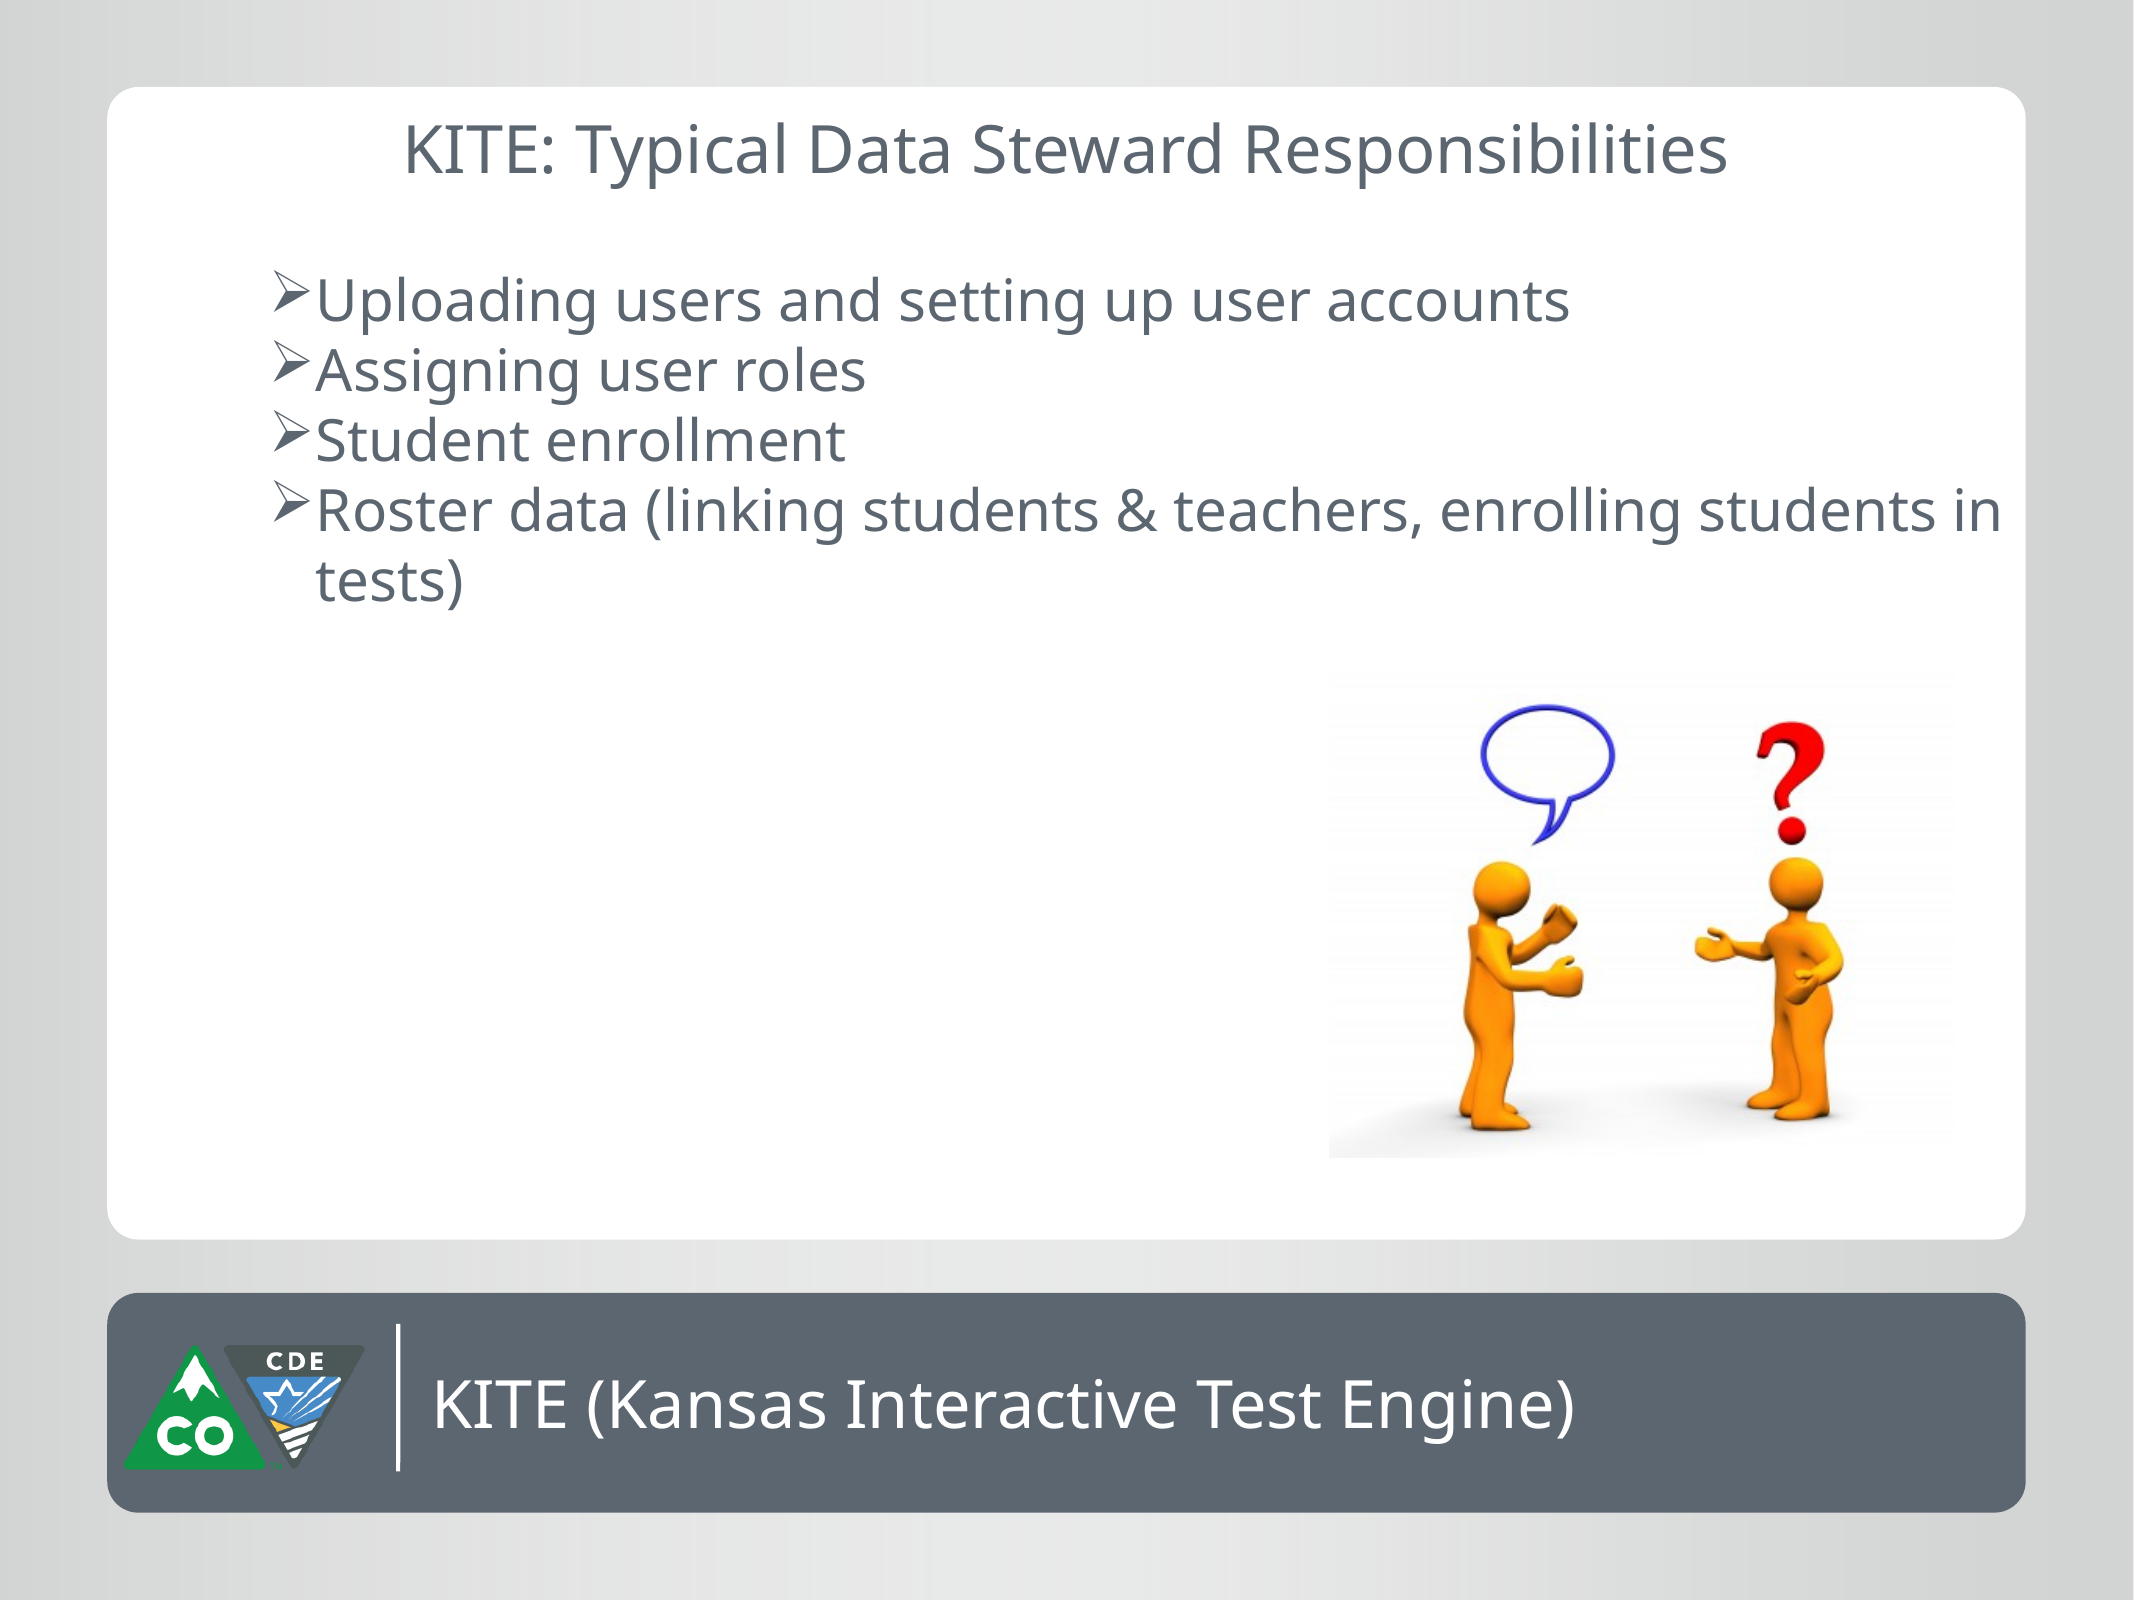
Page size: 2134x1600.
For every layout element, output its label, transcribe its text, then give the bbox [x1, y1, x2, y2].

text_box Uploading users and setting up user accounts Assigning user roles Student enrollment Roster data (linking students & teachers, enrolling students in tests) [141, 256, 2042, 691]
text_box KITE (Kansas Interactive Test Engine) [416, 1354, 1980, 1449]
text_box KITE: Typical Data Steward Responsibilities [119, 99, 2014, 355]
picture [0, 0, 2134, 1600]
